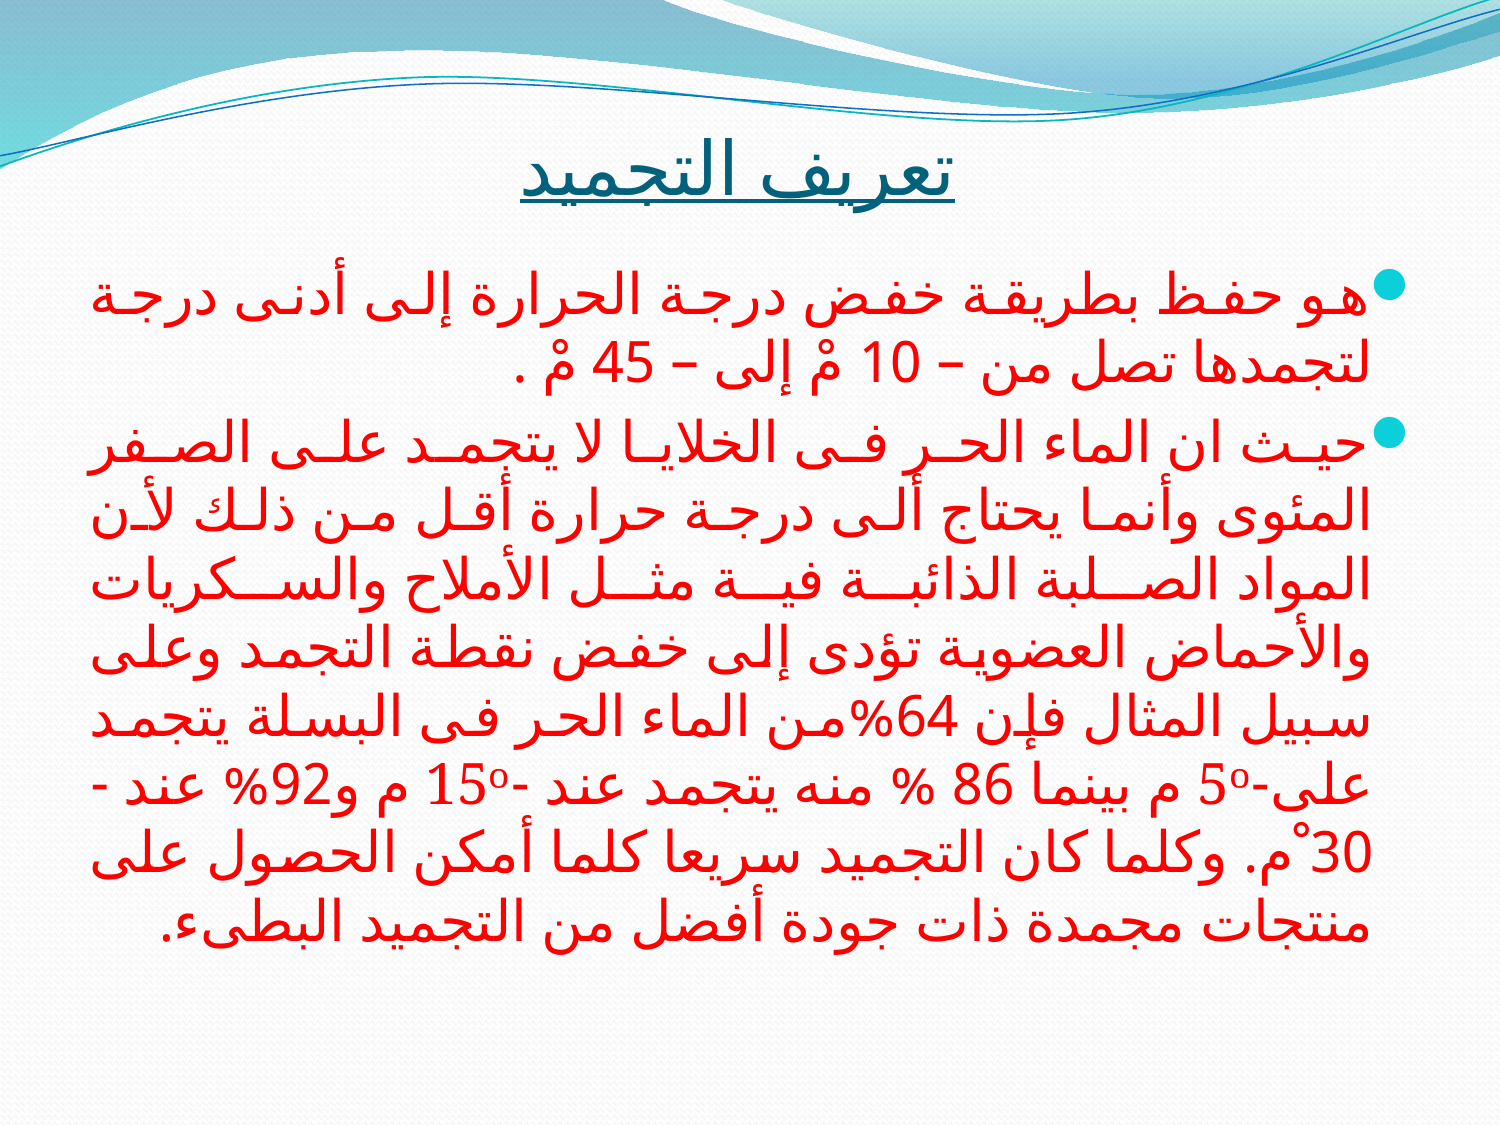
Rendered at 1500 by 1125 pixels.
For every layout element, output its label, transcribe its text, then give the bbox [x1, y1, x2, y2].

title تعريف التجميد [62, 112, 1413, 300]
list هو حفظ بطريقة خفض درجة الحرارة إلى أدنى درجة لتجمدها تصل من – 10 مْ إلى – 45 مْ . حيث ان الماء الحر فى الخلايا لا يتجمد على الصفر المئوى وأنما يحتاج ألى درجة حرارة أقل من ذلك لأن المواد الصلبة الذائبة فية مثل الأملاح والسكريات والأحماض العضوية تؤدى إلى خفض نقطة التجمد وعلى سبيل المثال فإن 64%من الماء الحر فى البسلة يتجمد على-5ᵒ م بينما 86 % منه يتجمد عند -15ᵒ م و92% عند -30 ْم. وكلما كان التجميد سريعا كلما أمكن الحصول على منتجات مجمدة ذات جودة أفضل من التجميد البطىء. [75, 249, 1425, 1038]
